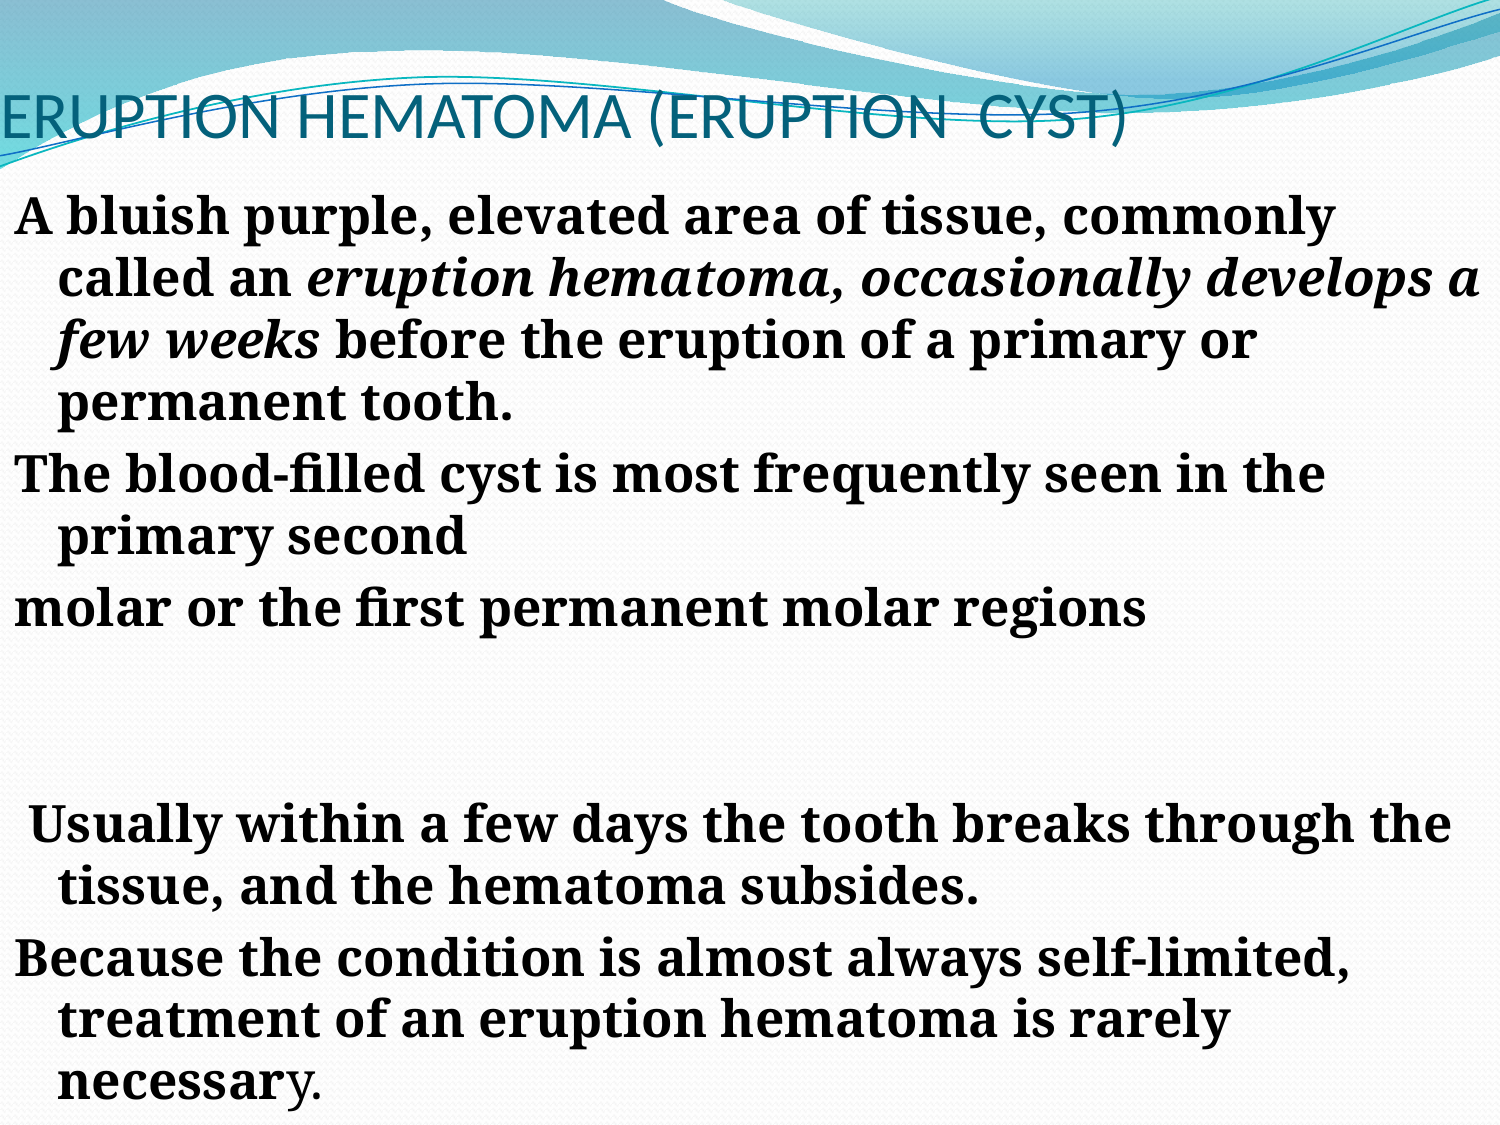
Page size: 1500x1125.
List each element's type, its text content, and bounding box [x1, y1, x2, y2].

list A bluish purple, elevated area of tissue, commonly called an eruption hematoma, occasionally develops a few weeks before the eruption of a primary or permanent tooth. The blood-filled cyst is most frequently seen in the primary second molar or the first permanent molar regions Usually within a few days the tooth breaks through the tissue, and the hematoma subsides. Because the condition is almost always self-limited, treatment of an eruption hematoma is rarely necessary. [0, 175, 1500, 1125]
title ERUPTION HEMATOMA (ERUPTION CYST) [0, 0, 1169, 152]
